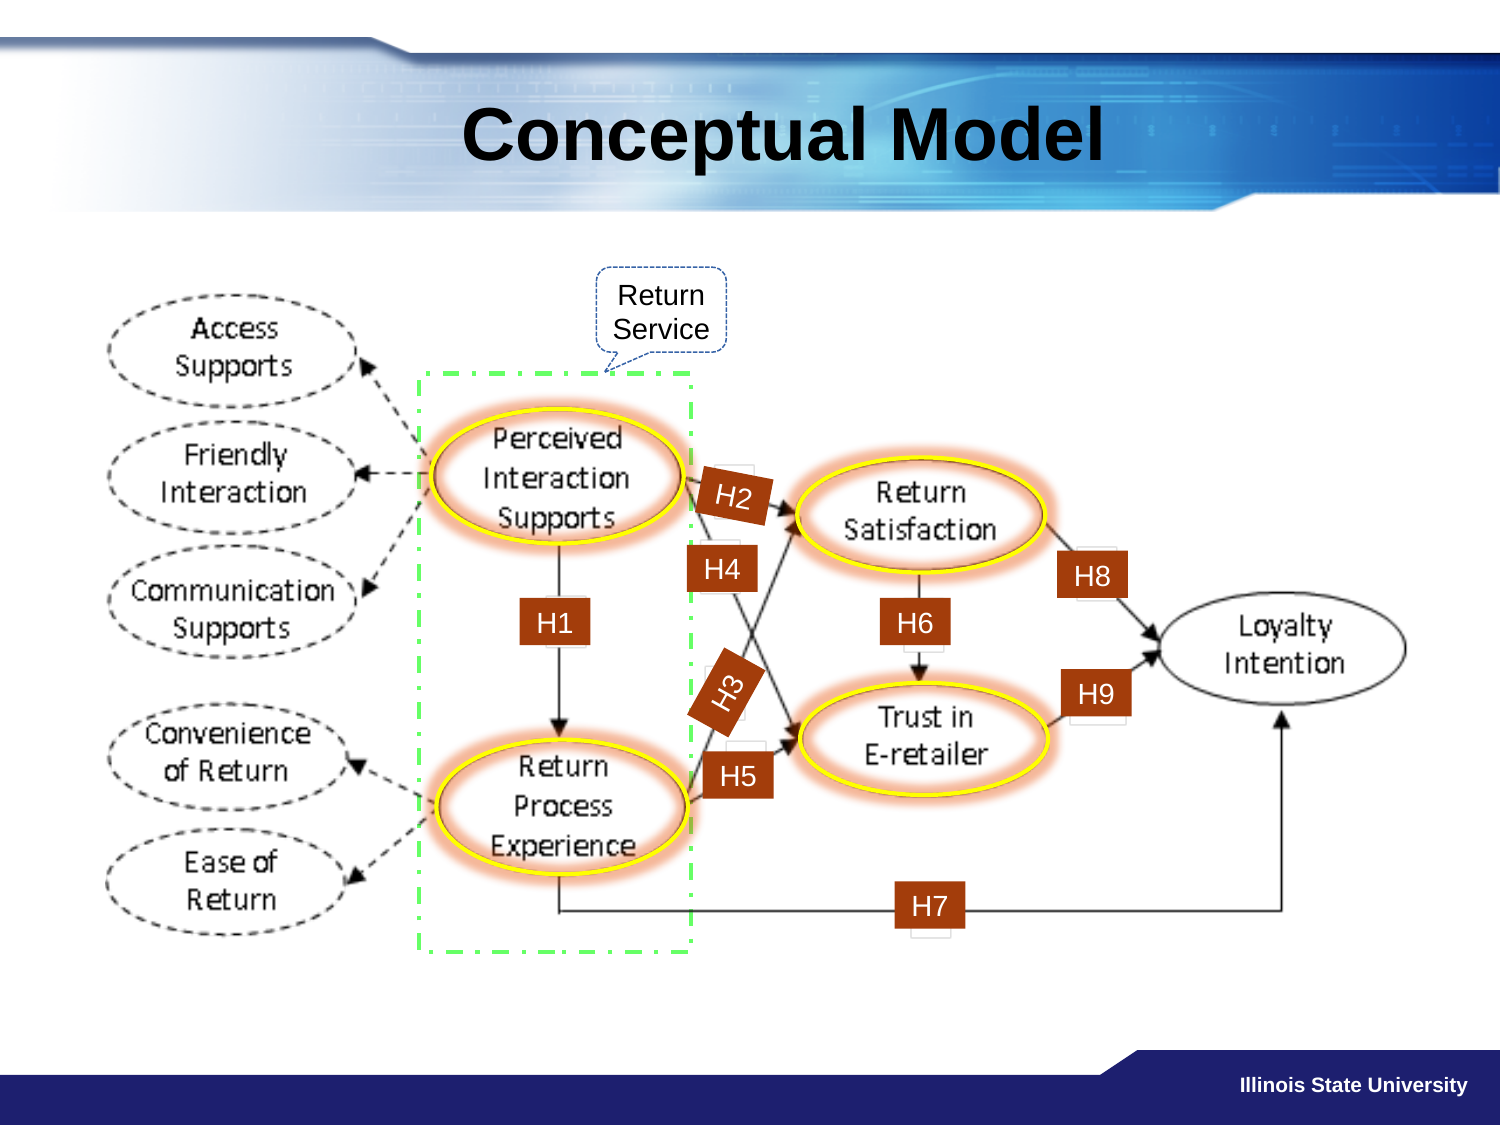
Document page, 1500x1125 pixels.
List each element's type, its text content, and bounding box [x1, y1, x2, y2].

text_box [596, 266, 727, 289]
text_box Illinois State University [1224, 1064, 1483, 1105]
picture [0, 37, 1500, 213]
text_box [417, 949, 691, 954]
picture [104, 290, 1412, 941]
text_box Conceptual Model [446, 78, 1122, 183]
